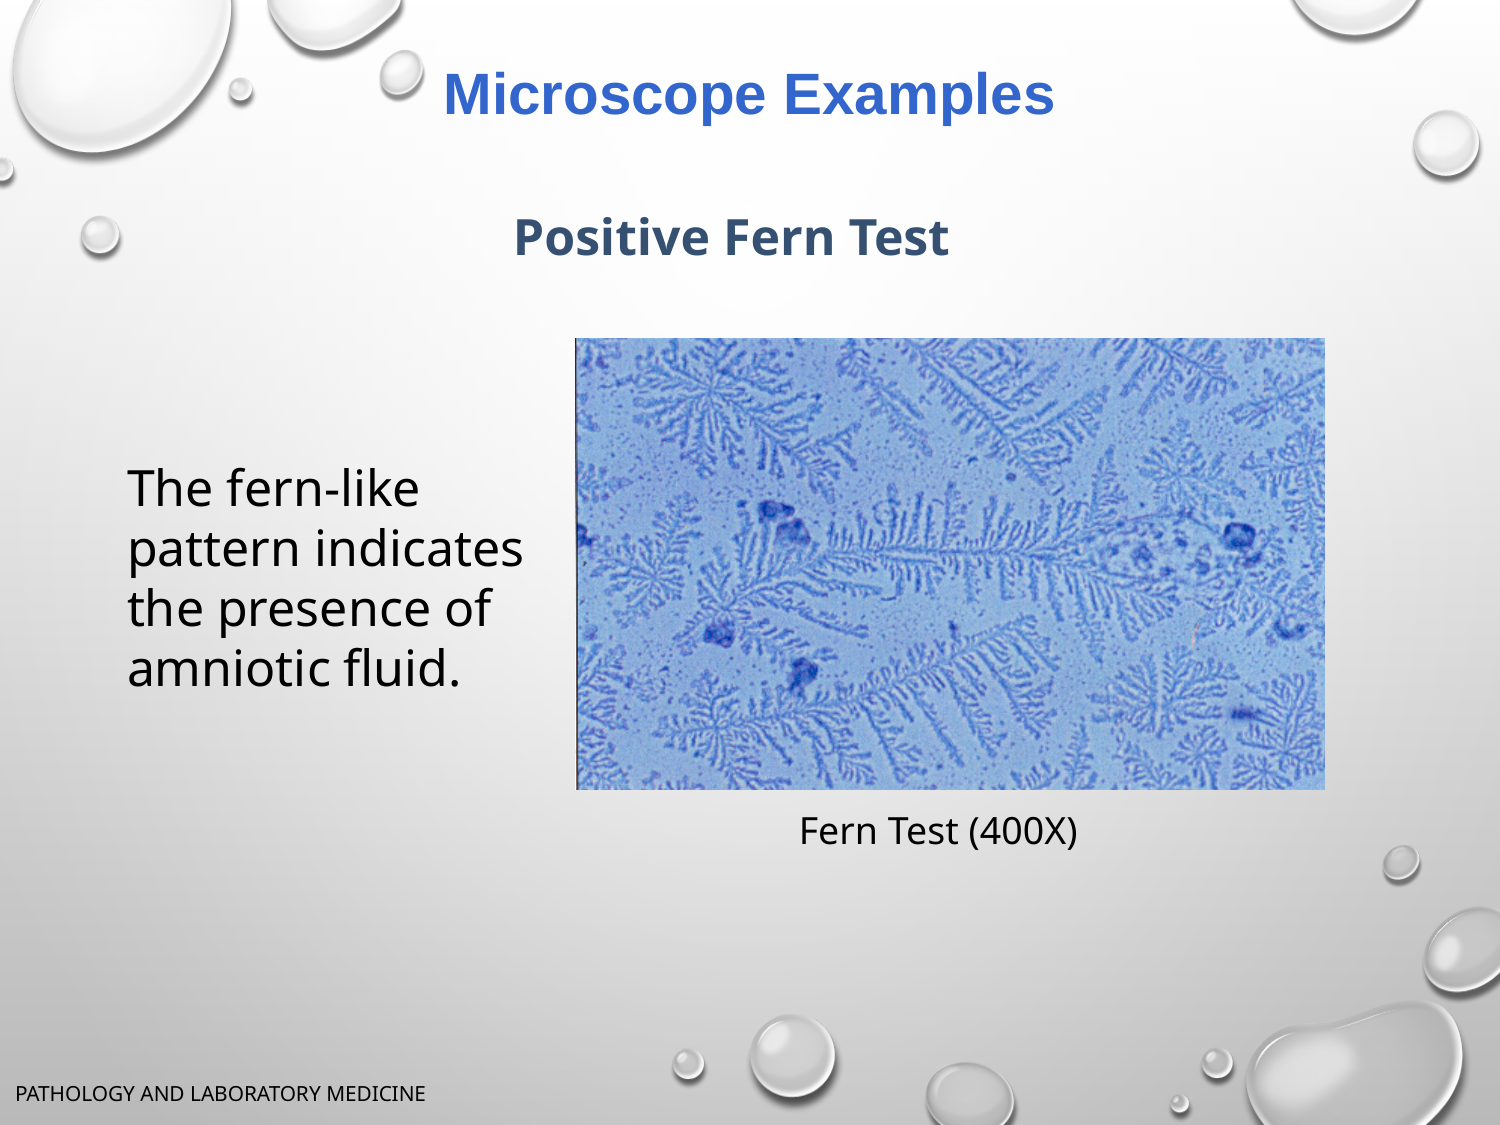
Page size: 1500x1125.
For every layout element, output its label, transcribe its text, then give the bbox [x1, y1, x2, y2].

footer PATHOLOGY AND LABORATORY MEDICINE [0, 1062, 821, 1123]
text_box The fern-like pattern indicates the presence of amniotic fluid. [112, 449, 563, 705]
text_box Positive Fern Test [498, 198, 979, 274]
text_box Fern Test (400X) [783, 800, 1116, 860]
picture [0, 0, 1500, 1125]
text_box Microscope Examples [74, 45, 1425, 138]
